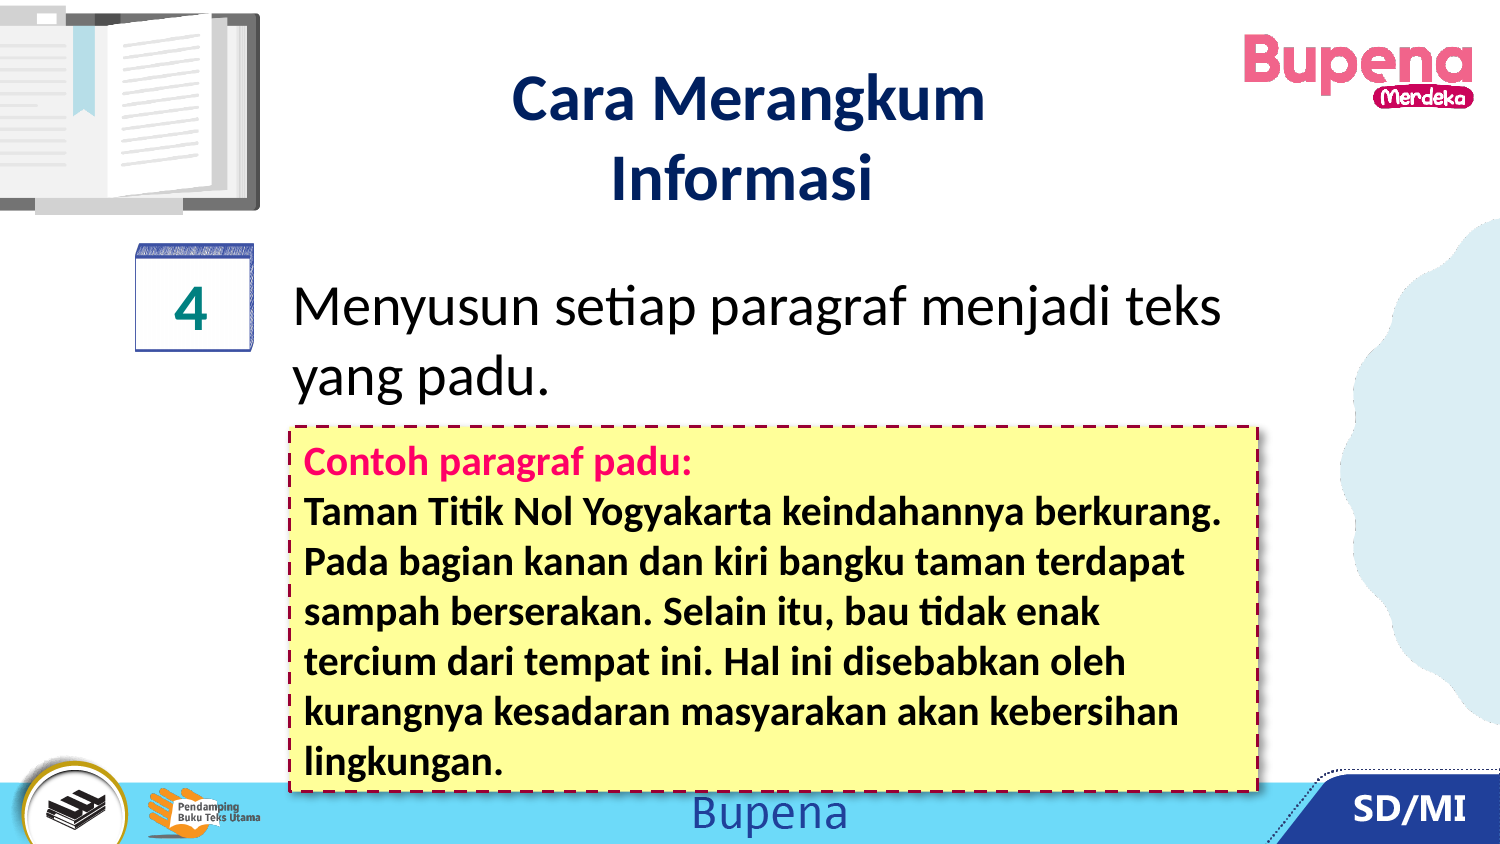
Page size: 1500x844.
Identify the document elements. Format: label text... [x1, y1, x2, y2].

text_box [1220, 6, 1500, 129]
picture [0, 0, 305, 314]
picture [0, 179, 1500, 844]
text_box Cara Merangkum Informasi [442, 46, 1058, 222]
text_box Menyusun setiap paragraf menjadi teks yang padu. [277, 259, 914, 415]
text_box Contoh paragraf padu: Taman Titik Nol Yogyakarta keindahannya berkurang. Pada bagian kanan dan kiri bangku taman terdapat sampah berserakan. Selain itu, bau tidak enak tercium dari tempat ini. Hal ini disebabkan oleh kurangnya kesadaran masyarakan akan kebersihan lingkungan. [289, 426, 914, 753]
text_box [135, 322, 255, 353]
picture [1234, 30, 1484, 111]
